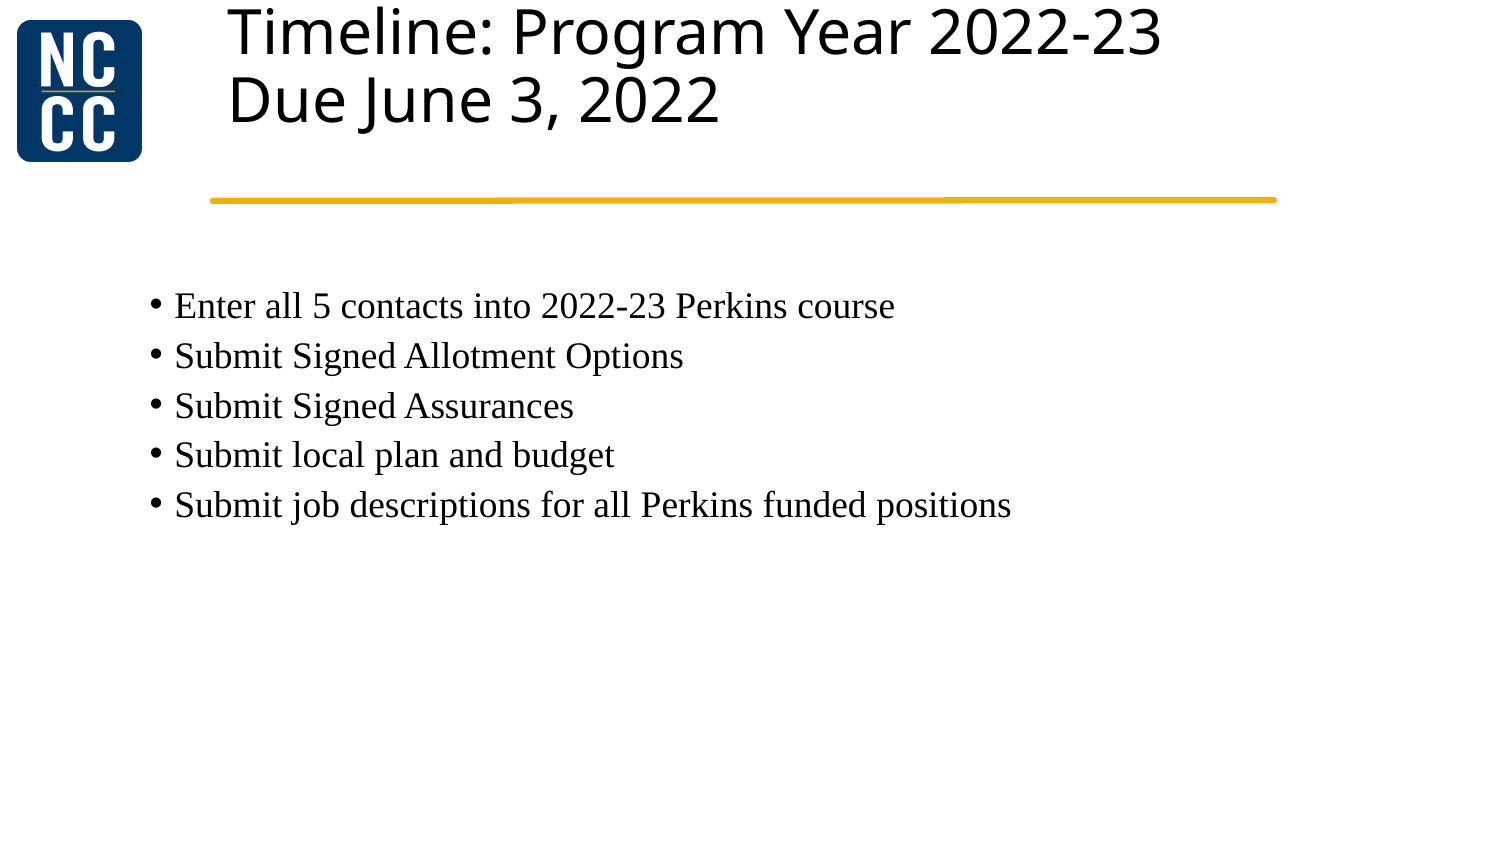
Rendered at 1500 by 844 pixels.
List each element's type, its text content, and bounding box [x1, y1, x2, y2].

picture [17, 20, 142, 162]
title Timeline: Program Year 2022-23 Due June 3, 2022 [212, 20, 1421, 184]
list Enter all 5 contacts into 2022-23 Perkins course Submit Signed Allotment Options Submit Signed Assurances Submit local plan and budget Submit job descriptions for all Perkins funded positions [103, 216, 1397, 799]
